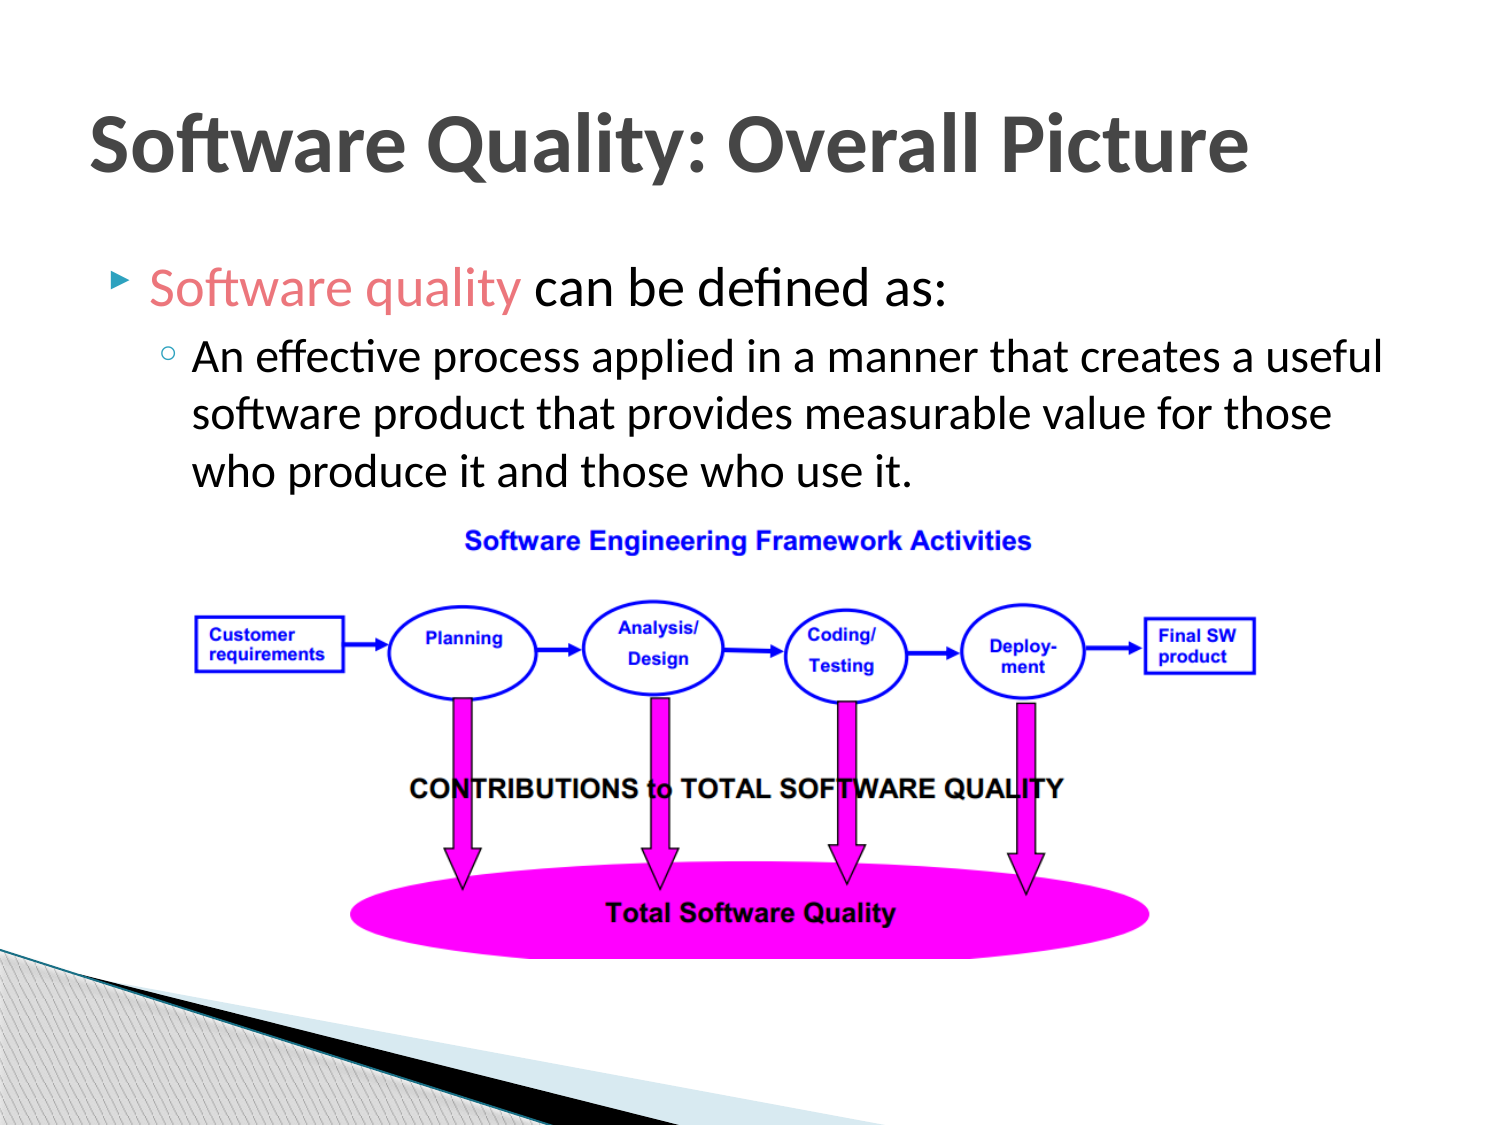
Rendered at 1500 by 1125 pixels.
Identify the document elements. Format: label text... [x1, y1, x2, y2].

picture [194, 503, 1270, 959]
list Software quality can be defined as: An effective process applied in a manner that creates a useful software product that provides measurable value for those who produce it and those who use it. [75, 243, 1425, 986]
title Software Quality: Overall Picture [75, 45, 1425, 233]
